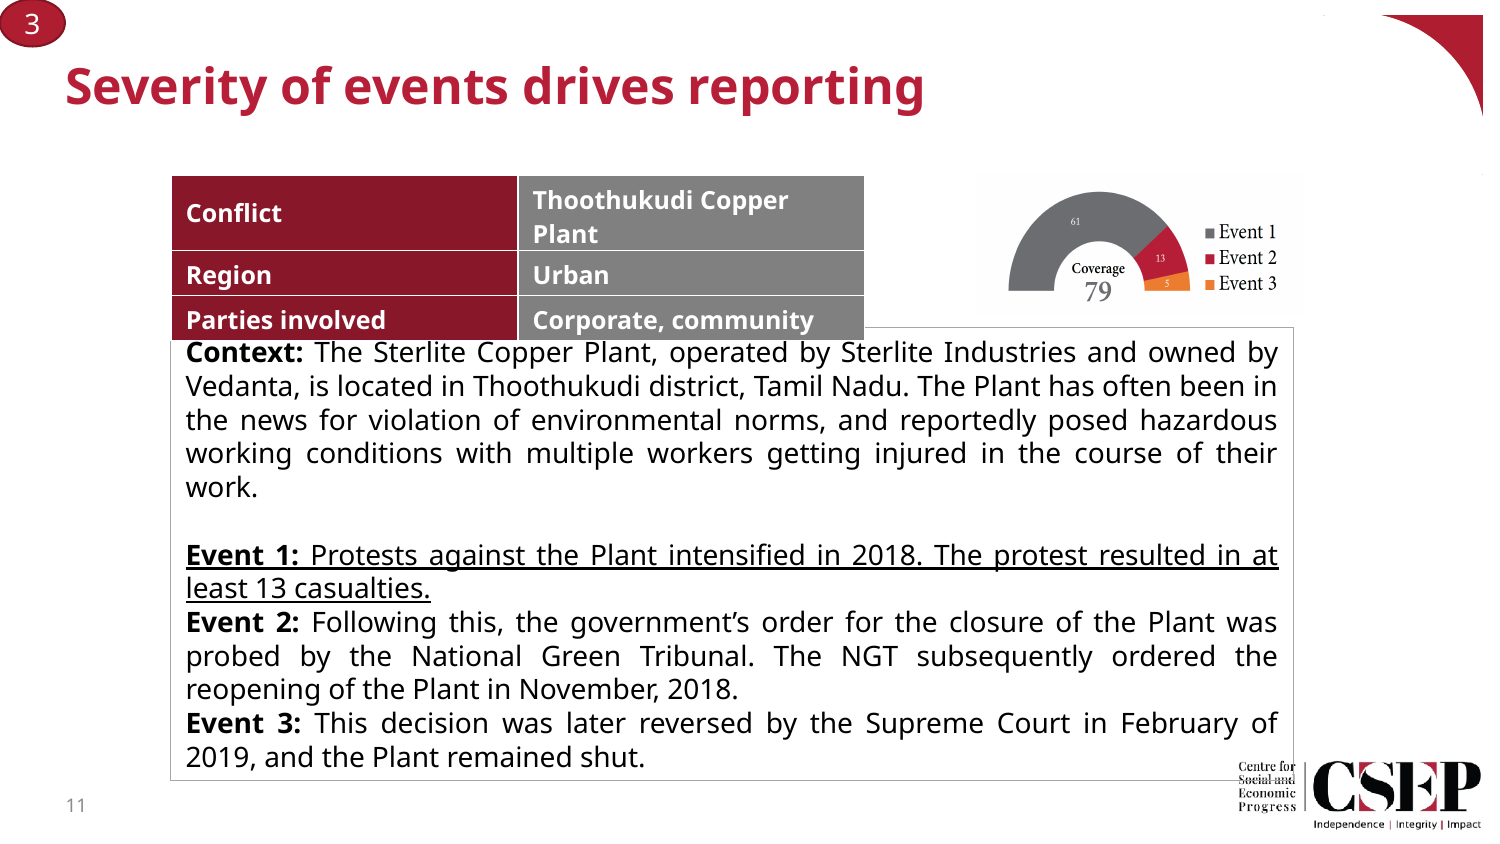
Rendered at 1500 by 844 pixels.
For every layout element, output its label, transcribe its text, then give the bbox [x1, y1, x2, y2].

table_cell Parties involved [172, 296, 517, 340]
table_header Thoothukudi Copper Plant [519, 176, 864, 250]
text_box Context: The Sterlite Copper Plant, operated by Sterlite Industries and owned by Vedanta, is located in Thoothukudi district, Tamil Nadu. The Plant has often been in the news for violation of environmental norms, and reportedly posed hazardous working conditions with multiple workers getting injured in the course of their work. Event 1: Protests against the Plant intensified in 2018. The protest resulted in at least 13 casualties. Event 2: Following this, the government’s order for the closure of the Plant was probed by the National Green Tribunal. The NGT subsequently ordered the reopening of the Plant in November, 2018. Event 3: This decision was later reversed by the Supreme Court in February of 2019, and the Plant remained shut. [170, 327, 1294, 781]
slide_number 11 [65, 782, 131, 830]
table_header Conflict [172, 176, 517, 250]
picture [1226, 749, 1493, 840]
title Severity of events drives reporting [65, 14, 1483, 163]
table_cell Corporate, community [519, 296, 864, 340]
table_cell Region [172, 251, 517, 295]
picture [975, 171, 1304, 315]
table_cell Urban [519, 251, 864, 295]
text_box 3 [0, 0, 66, 48]
